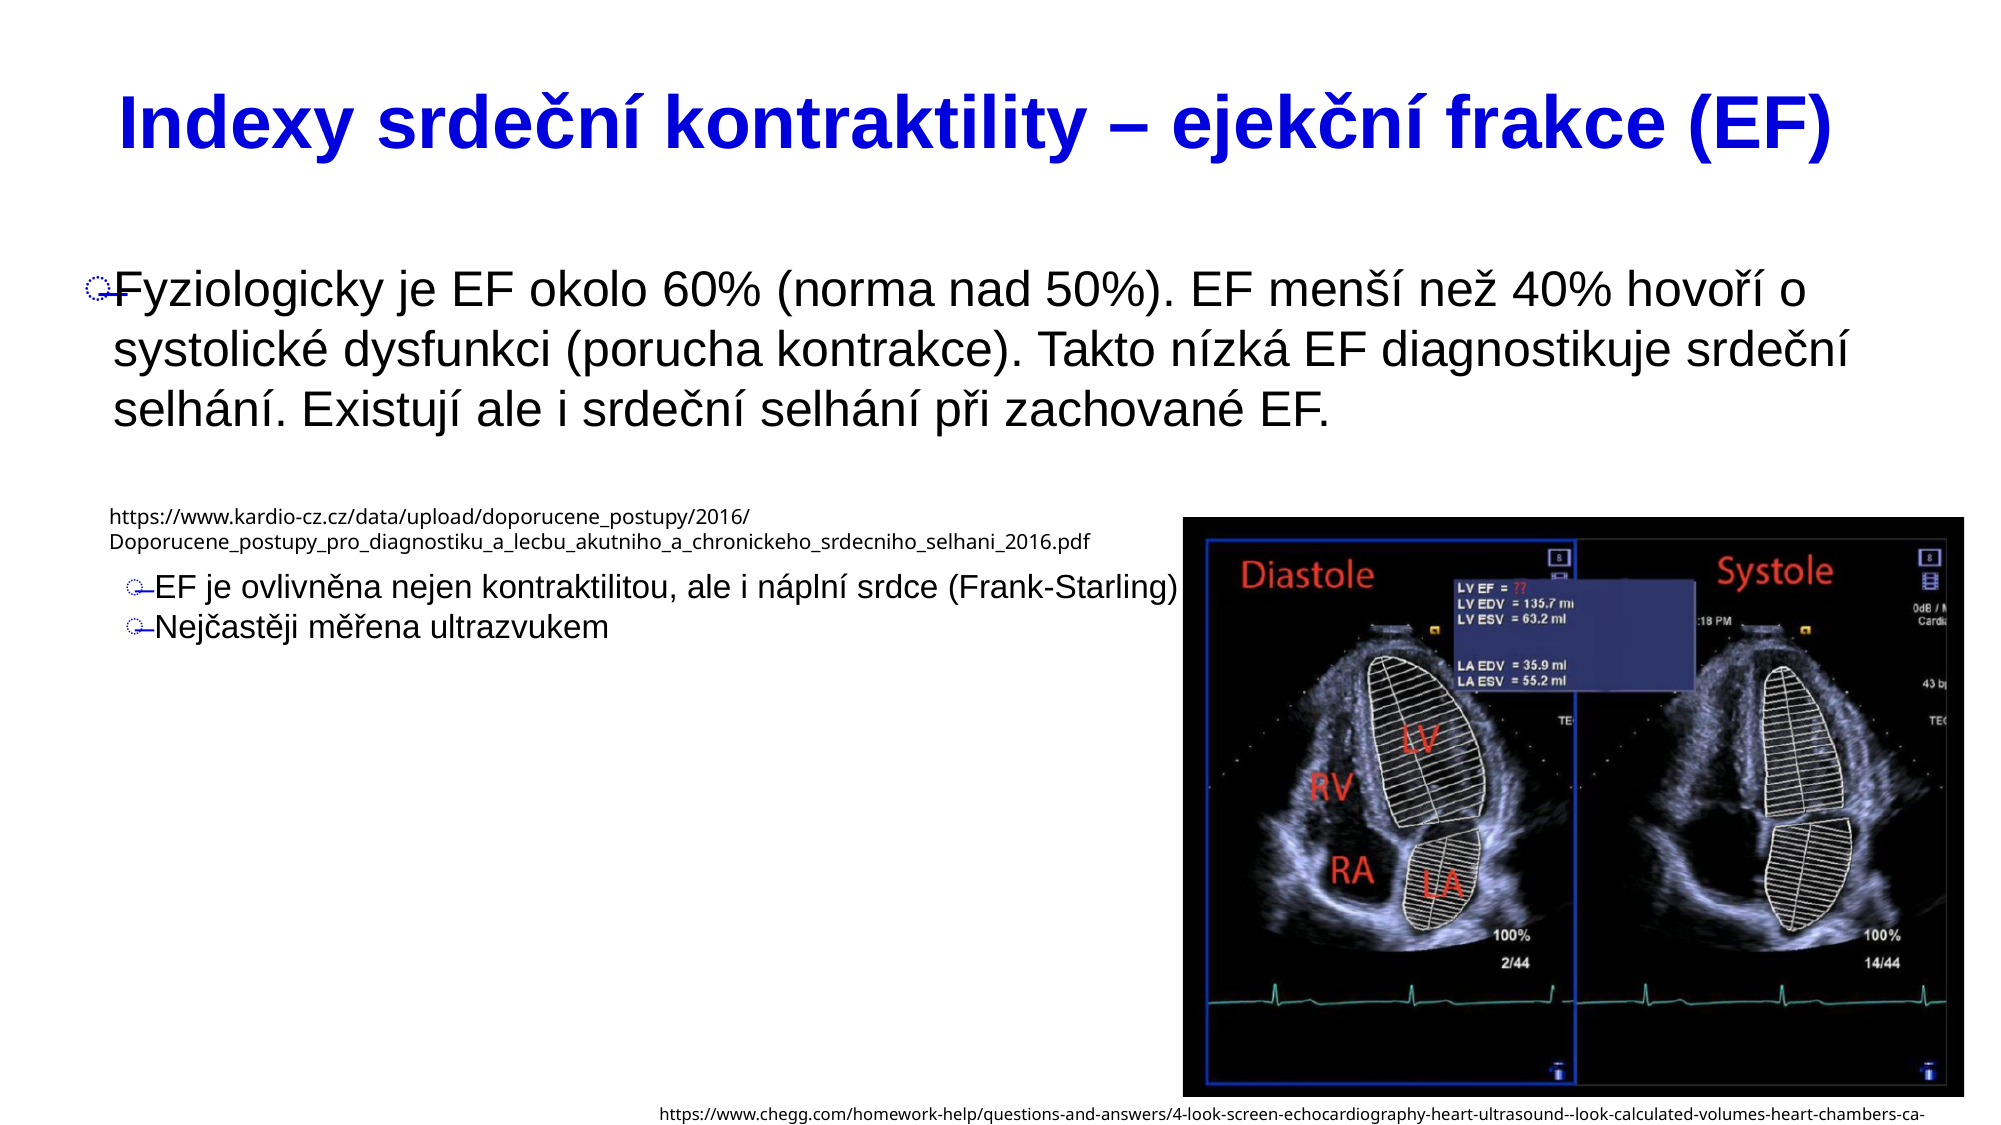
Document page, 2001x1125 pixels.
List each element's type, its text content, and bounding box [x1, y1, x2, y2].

title Indexy srdeční kontraktility – ejekční frakce (EF) [118, 80, 1922, 155]
text_box https://www.kardio-cz.cz/data/upload/doporucene_postupy/2016/Doporucene_postupy_pro_diagnostiku_a_lecbu_akutniho_a_chronickeho_srdecniho_selhani_2016.pdf [94, 496, 1161, 562]
text_box https://www.chegg.com/homework-help/questions-and-answers/4-look-screen-echocardiography-heart-ultrasound--look-calculated-volumes-heart-chambers-ca-q45835869 [644, 1096, 2000, 1125]
picture [1182, 517, 1965, 1097]
